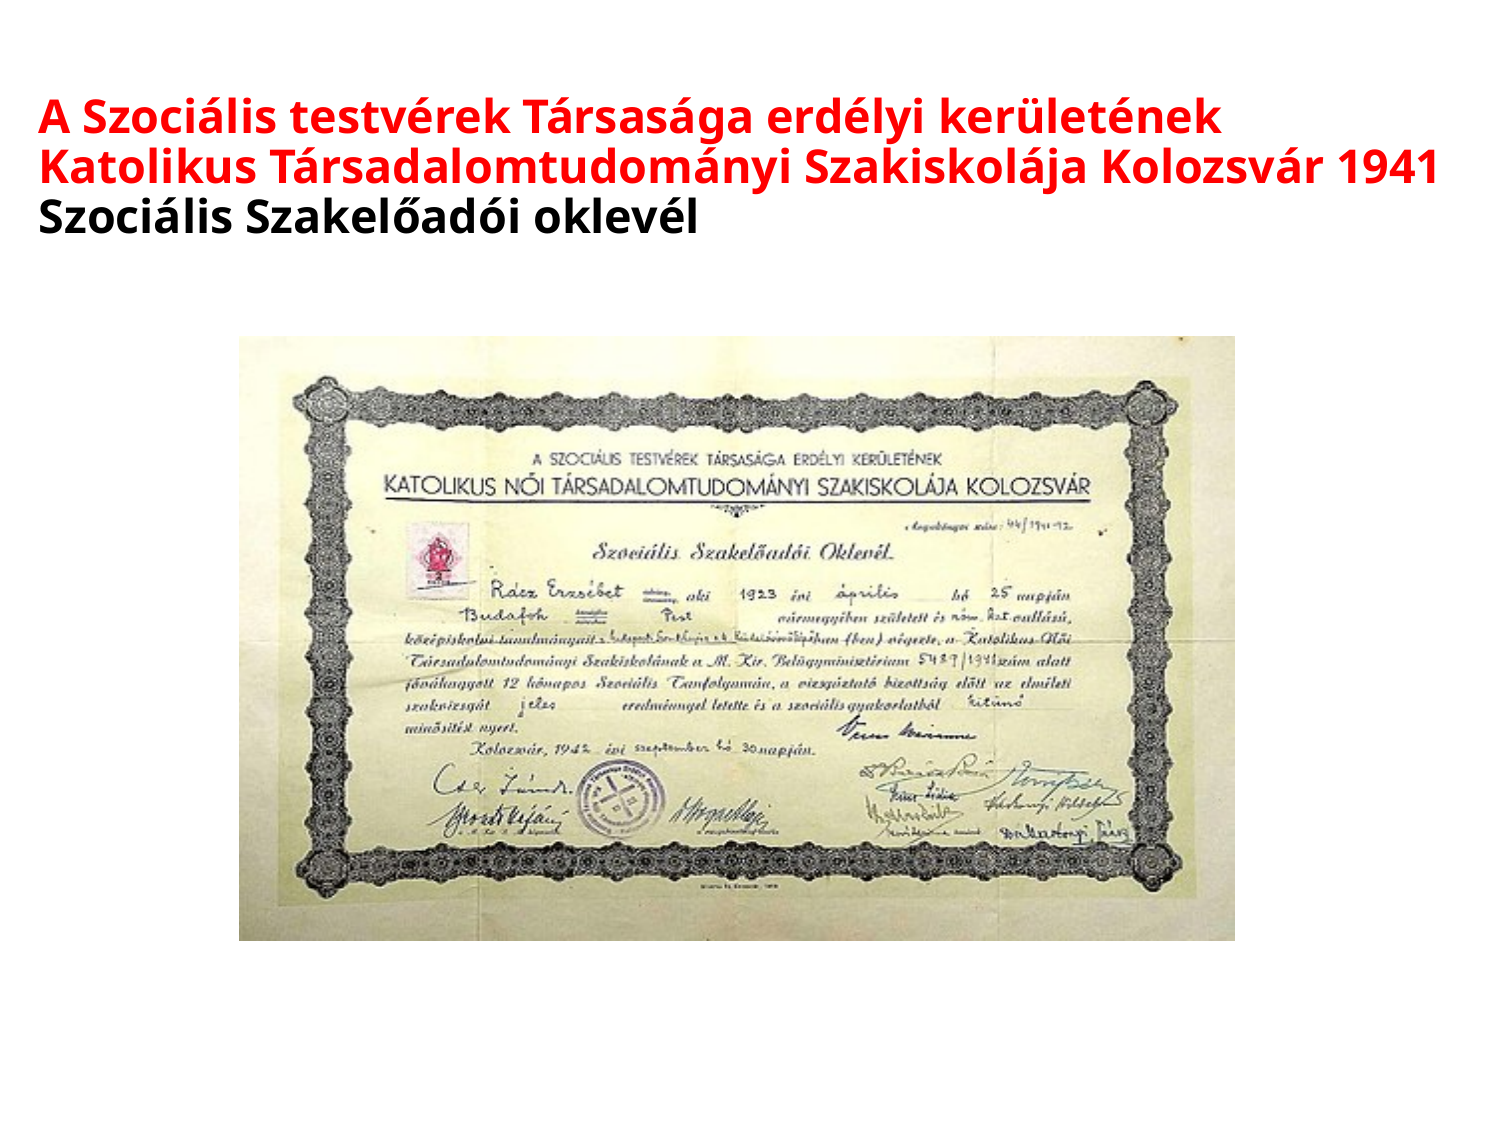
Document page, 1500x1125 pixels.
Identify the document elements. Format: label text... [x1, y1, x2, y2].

title A Szociális testvérek Társasága erdélyi kerületének Katolikus Társadalomtudományi Szakiskolája Kolozsvár 1941 Szociális Szakelőadói oklevél [23, 59, 1466, 278]
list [239, 336, 1235, 941]
